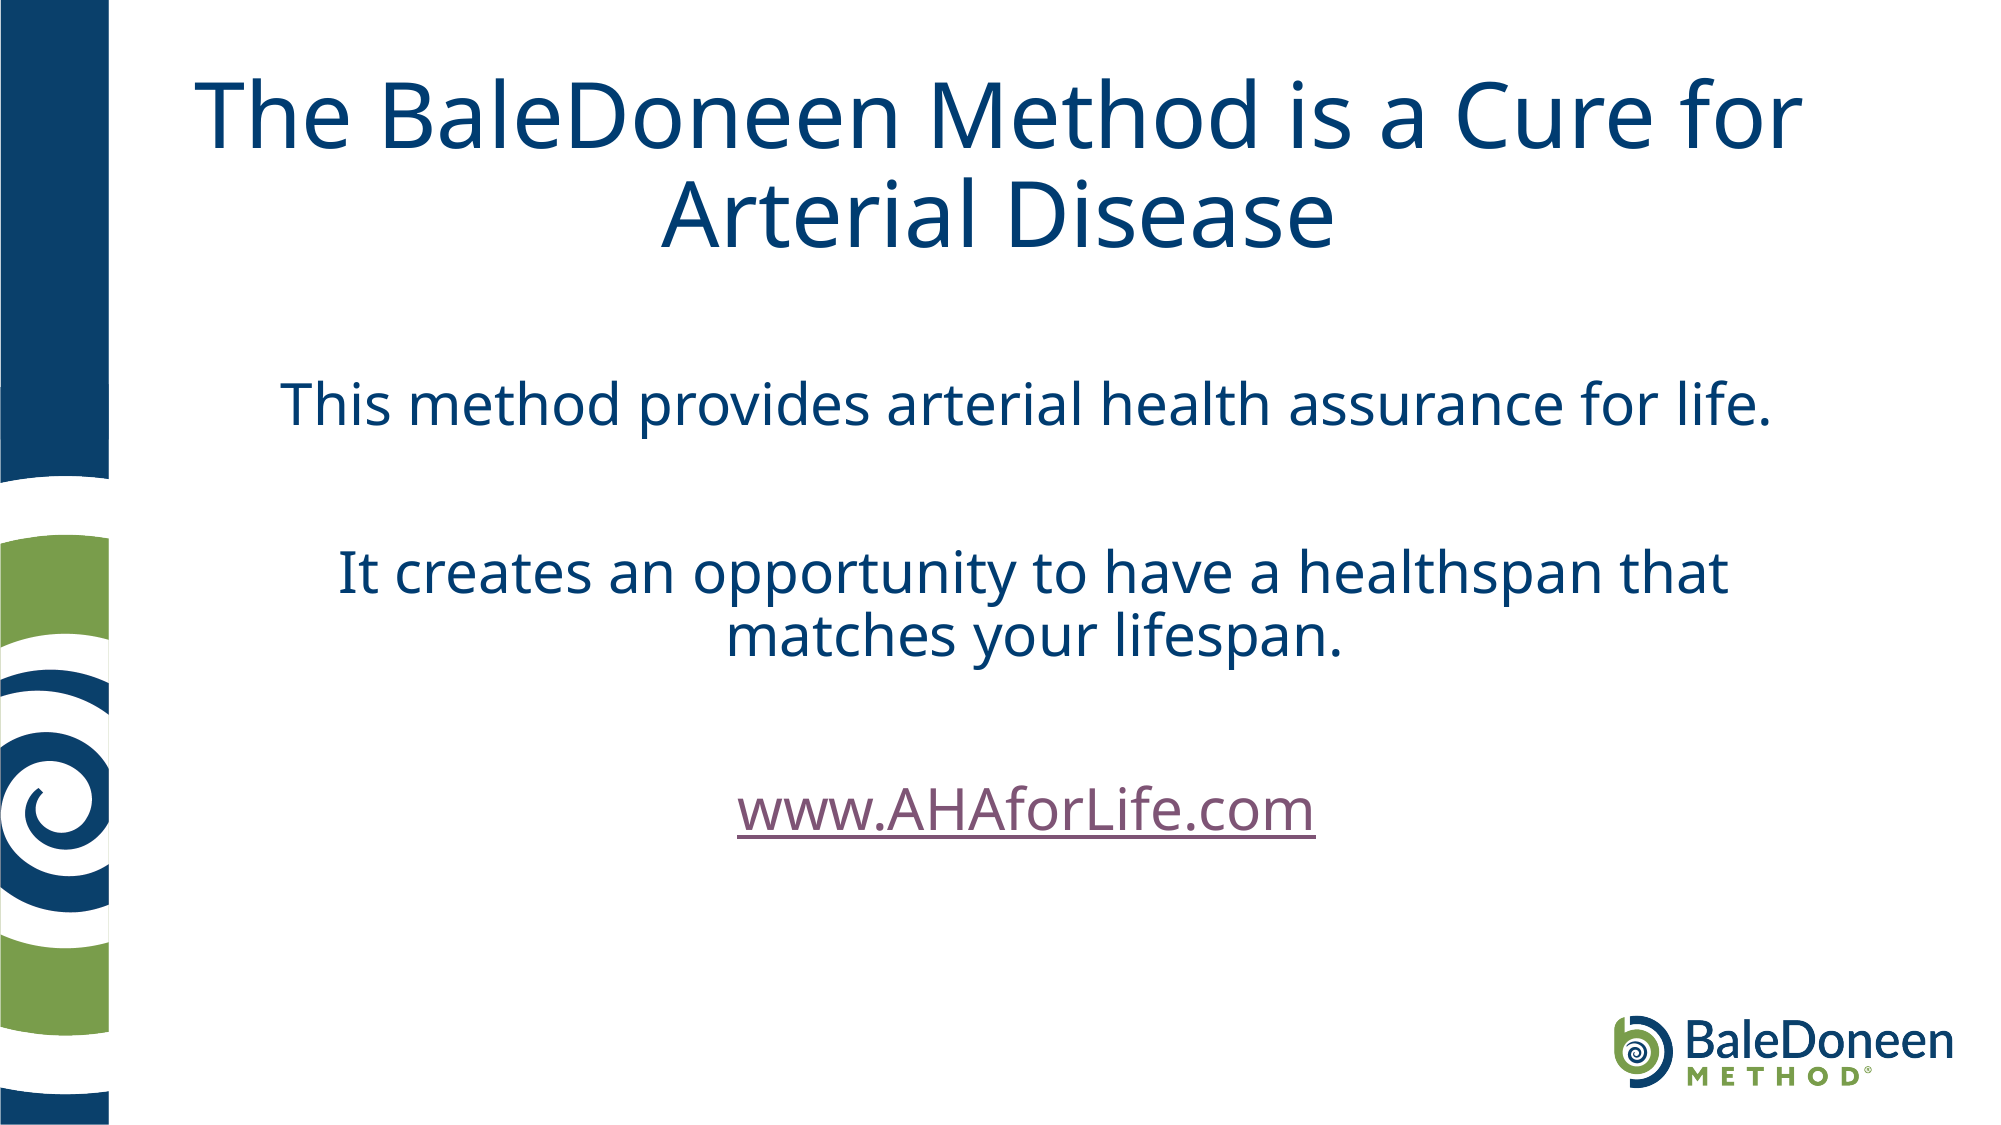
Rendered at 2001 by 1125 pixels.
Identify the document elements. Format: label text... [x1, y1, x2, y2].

title The BaleDoneen Method is a Cure for Arterial Disease [137, 59, 1863, 278]
list This method provides arterial health assurance for life. It creates an opportunity to have a healthspan that matches your lifespan. www.AHAforLife.com [262, 277, 1807, 901]
picture [0, 0, 2001, 1125]
